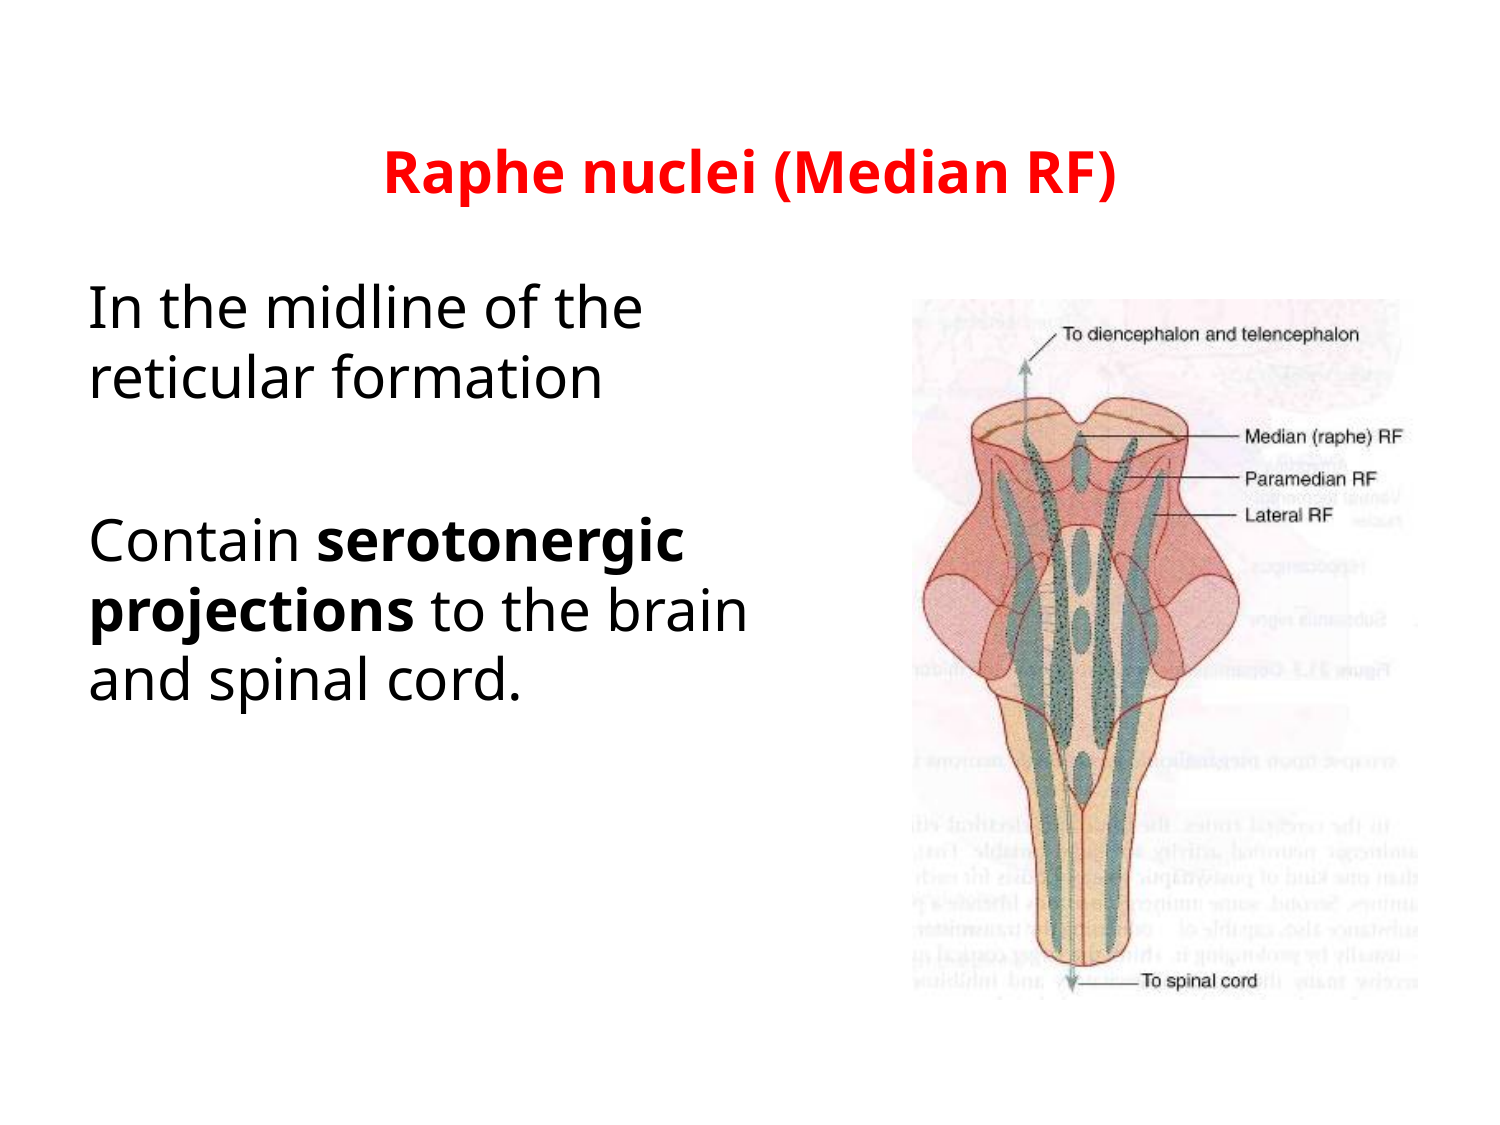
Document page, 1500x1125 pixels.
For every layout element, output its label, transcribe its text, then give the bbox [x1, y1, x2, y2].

list In the midline of the reticular formation Contain serotonergic projections to the brain and spinal cord. [0, 262, 800, 983]
title Raphe nuclei (Median RF) [75, 115, 1425, 225]
picture [912, 299, 1418, 1001]
